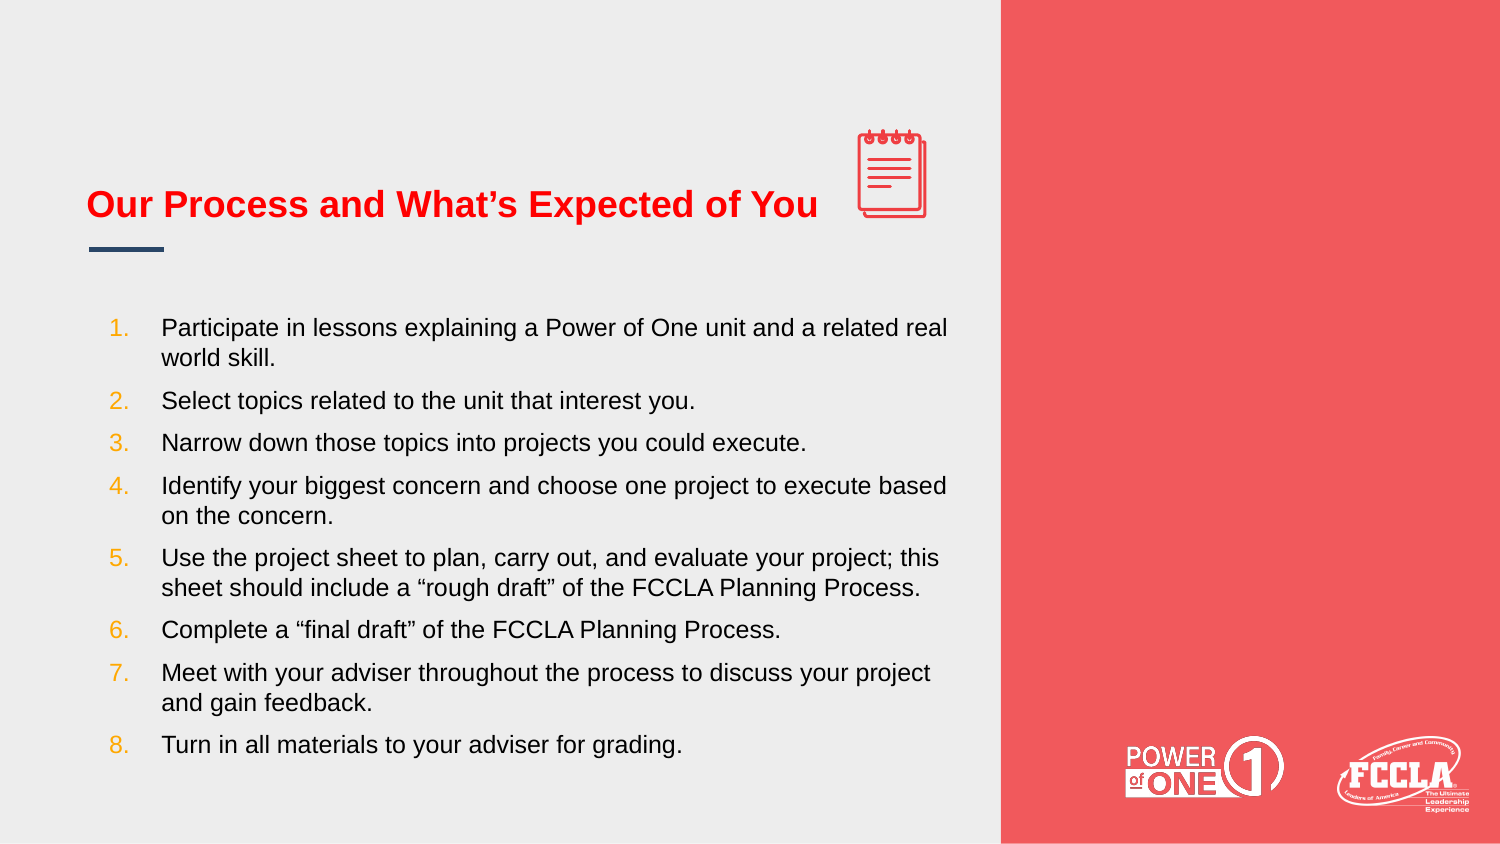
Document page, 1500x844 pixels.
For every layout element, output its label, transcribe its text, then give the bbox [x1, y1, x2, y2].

title Our Process and What’s Expected of You [71, 130, 928, 241]
list Participate in lessons explaining a Power of One unit and a related real world skill. Select topics related to the unit that interest you. Narrow down those topics into projects you could execute. Identify your biggest concern and choose one project to execute based on the concern. Use the project sheet to plan, carry out, and evaluate your project; this sheet should include a “rough draft” of the FCCLA Planning Process. Complete a “final draft” of the FCCLA Planning Process. Meet with your adviser throughout the process to discuss your project and gain feedback. Turn in all materials to your adviser for grading. [71, 296, 975, 770]
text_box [858, 130, 926, 217]
picture [1080, 696, 1469, 844]
